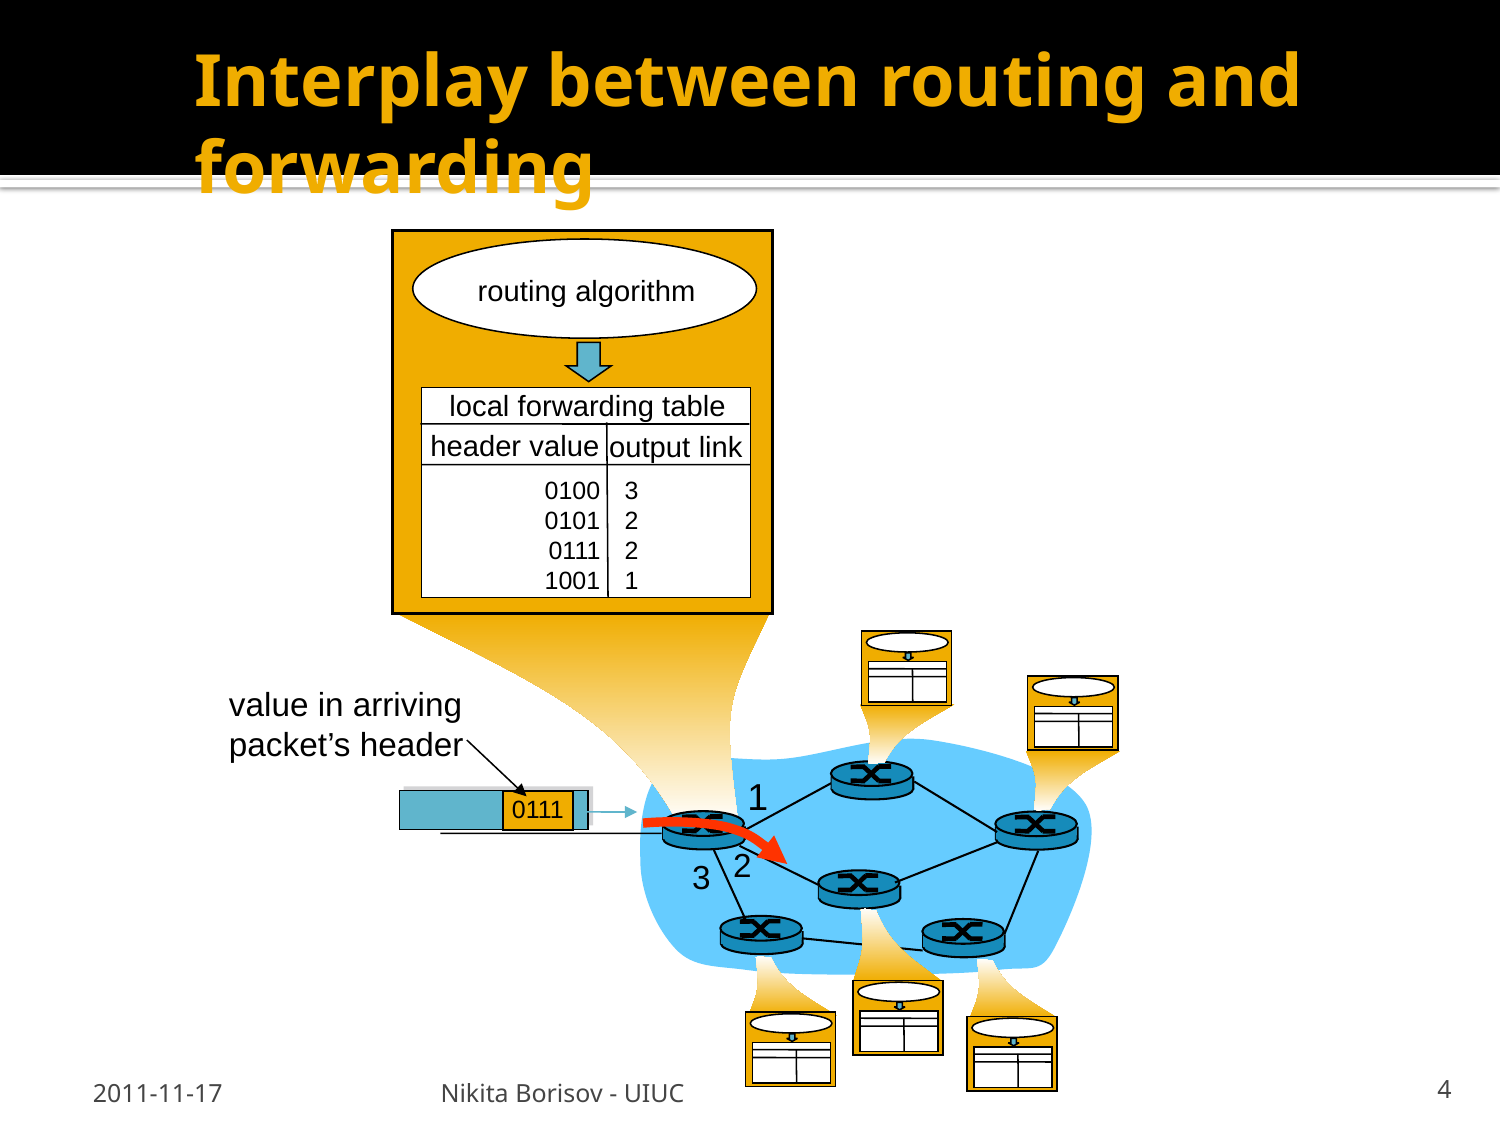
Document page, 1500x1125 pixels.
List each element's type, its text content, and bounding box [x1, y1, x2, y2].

slide_number 4 [1345, 1062, 1467, 1108]
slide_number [75, 1062, 425, 1108]
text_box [213, 230, 1121, 1091]
footer Nikita Borisov - UIUC [433, 1062, 1337, 1108]
title Interplay between routing and forwarding [179, 27, 1455, 215]
